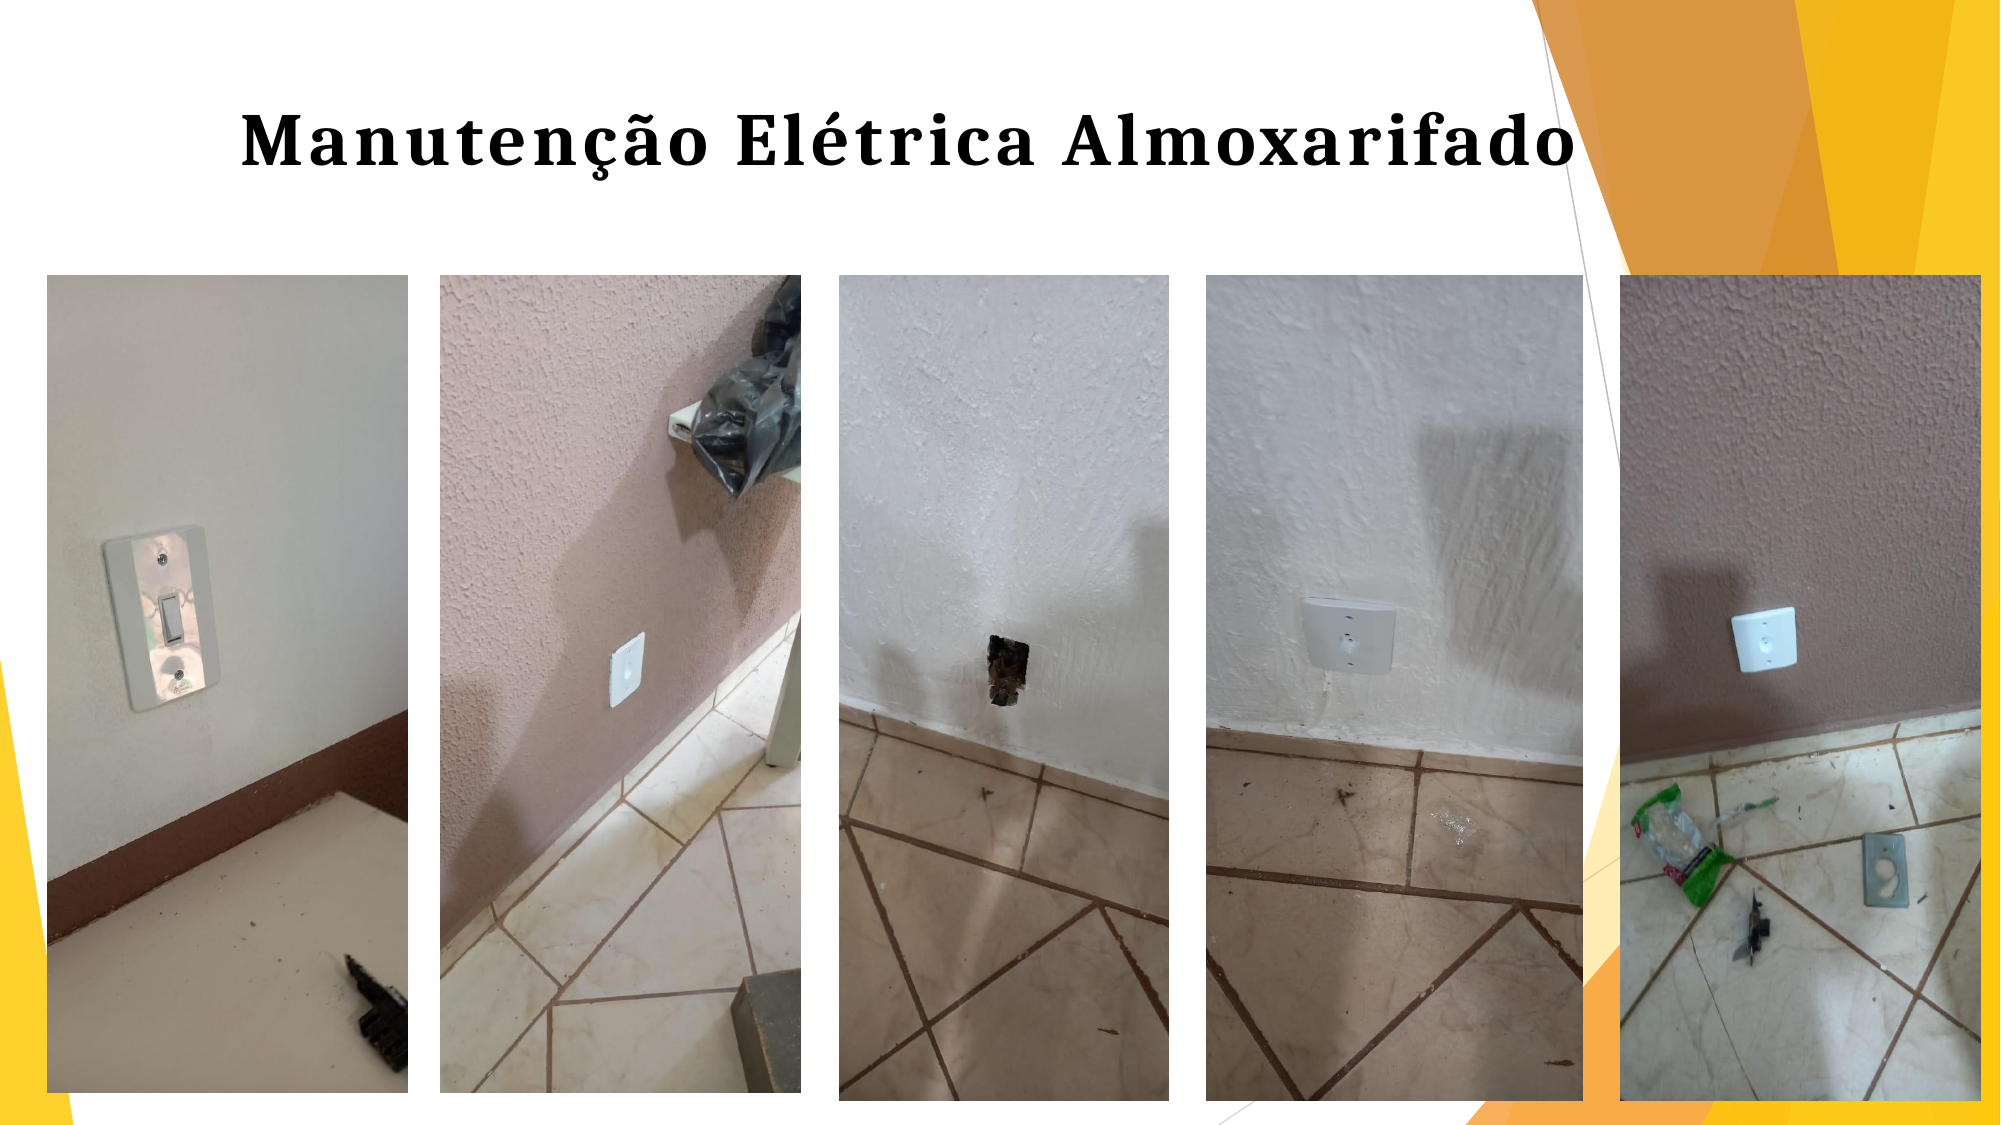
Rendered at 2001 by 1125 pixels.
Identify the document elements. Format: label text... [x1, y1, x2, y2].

picture [1620, 275, 1981, 1101]
picture [1206, 275, 1583, 1101]
picture [440, 275, 802, 1094]
picture [839, 275, 1170, 1101]
title Manutenção Elétrica Almoxarifado [237, 88, 1612, 279]
picture [47, 275, 409, 1094]
